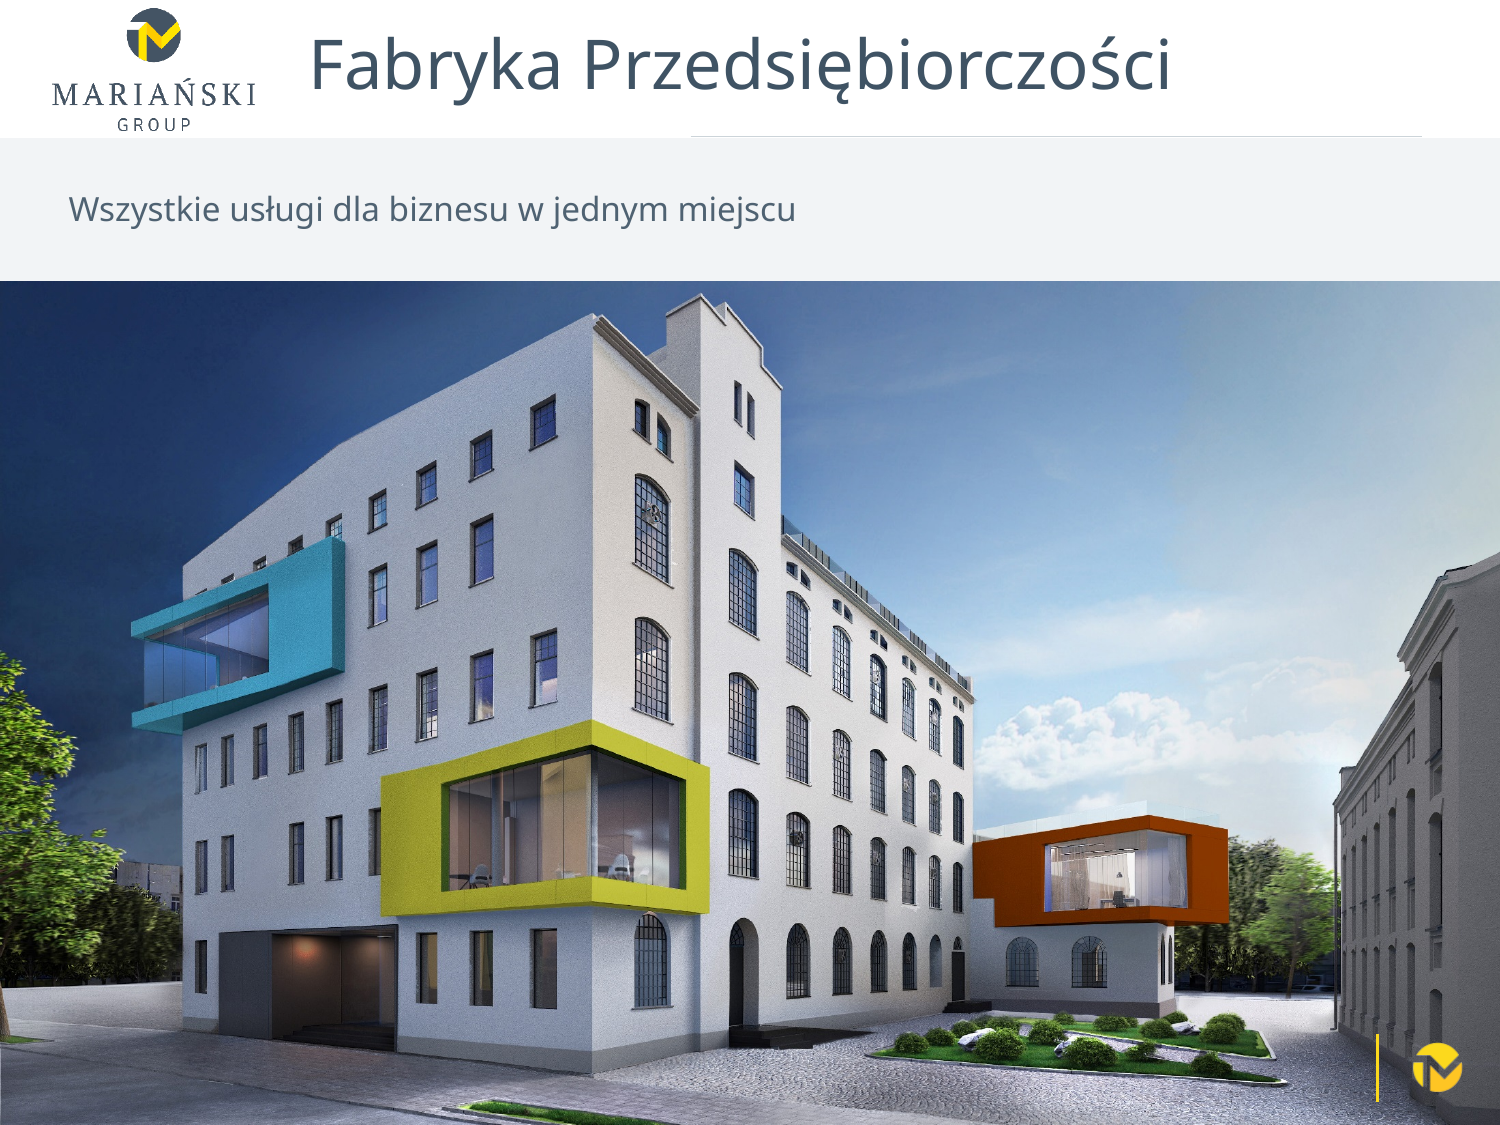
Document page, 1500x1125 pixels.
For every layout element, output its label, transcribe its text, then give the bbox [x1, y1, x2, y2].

text_box Wszystkie usługi dla biznesu w jednym miejscu [54, 180, 1410, 236]
picture [52, 8, 255, 132]
title Fabryka Przedsiębiorczości [247, 0, 1253, 136]
picture [0, 281, 1500, 1125]
